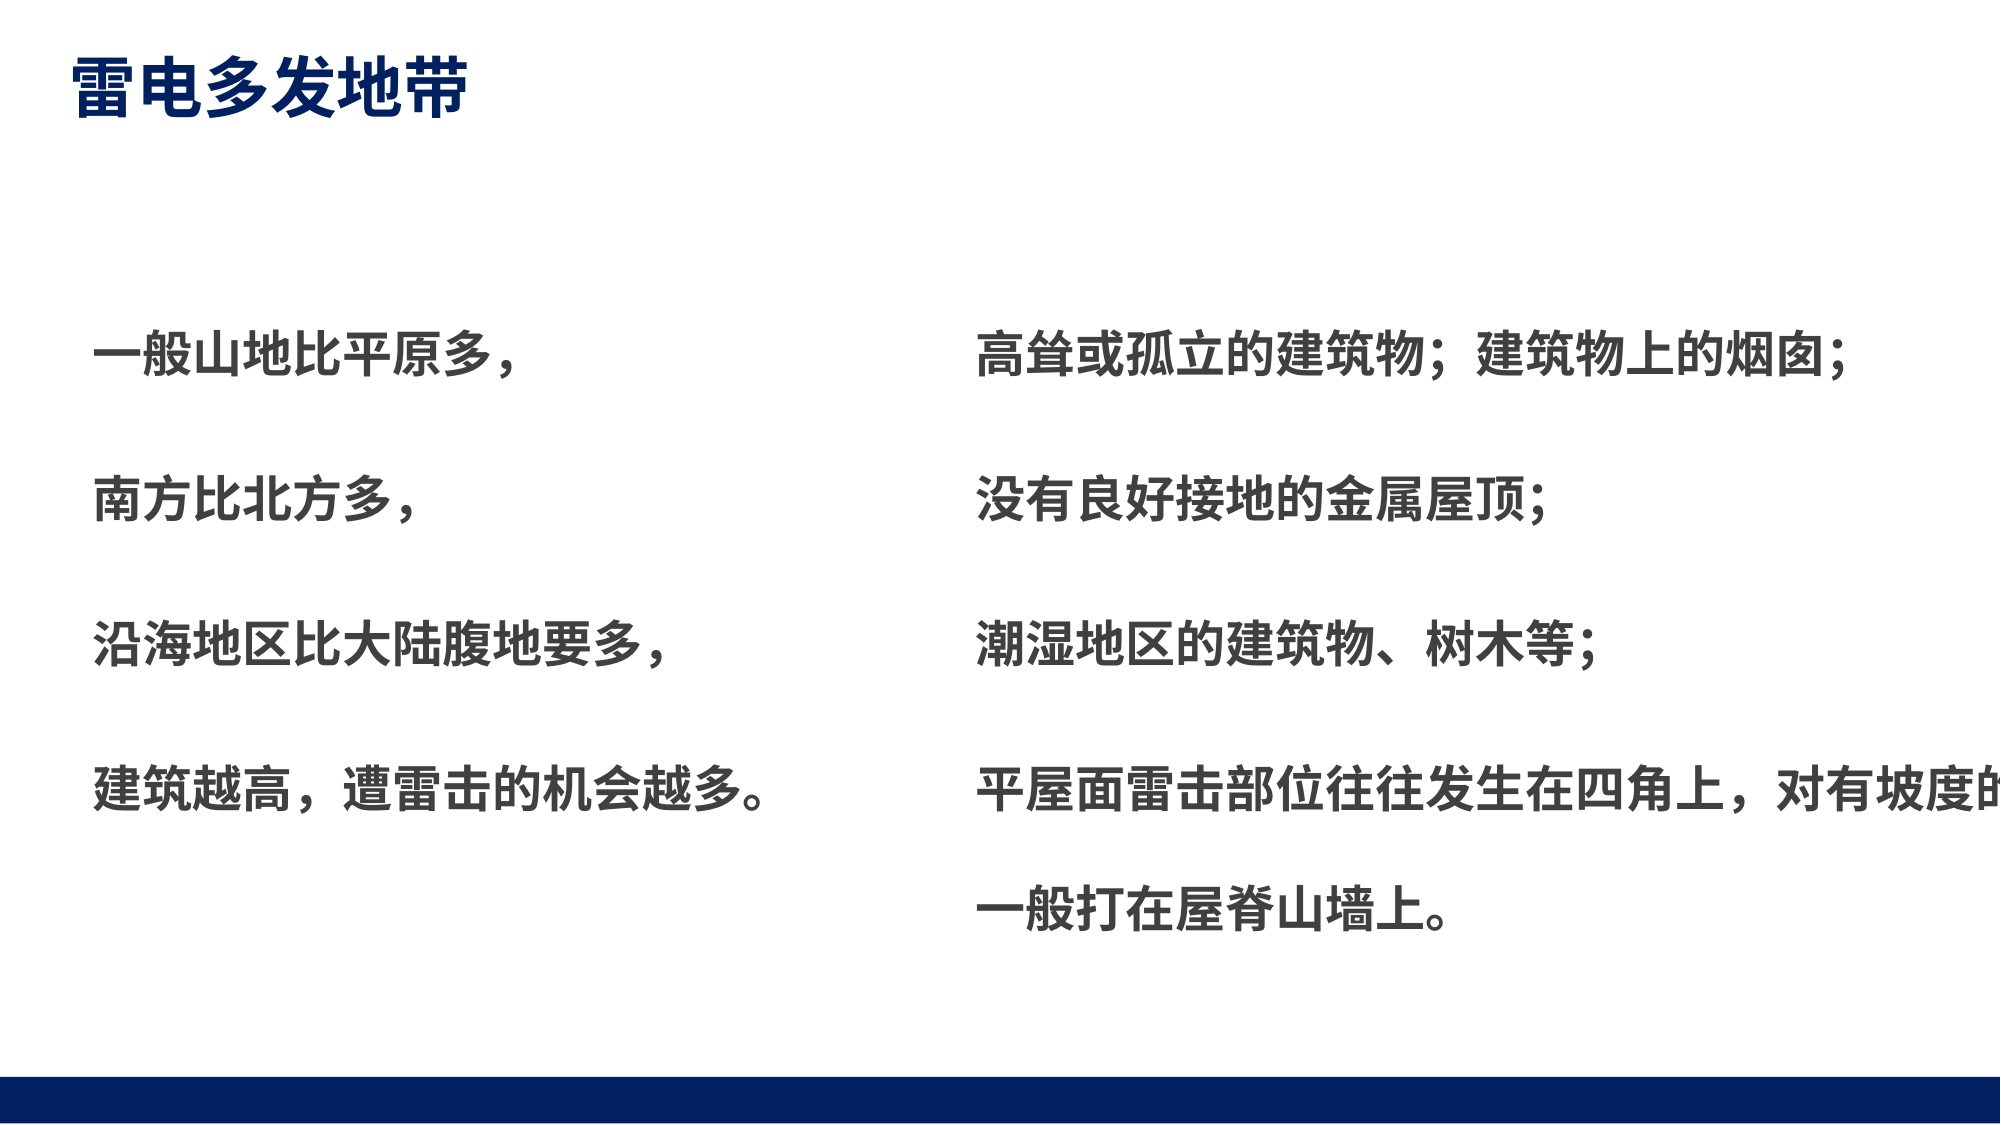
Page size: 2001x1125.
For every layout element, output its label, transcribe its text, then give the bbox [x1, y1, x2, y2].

text_box 一般山地比平原多， 南方比北方多， 沿海地区比大陆腹地要多， 建筑越高，遭雷击的机会越多。 [77, 254, 961, 825]
text_box [0, 1076, 2000, 1124]
text_box 雷电多发地带 [55, 38, 486, 134]
text_box 高耸或孤立的建筑物；建筑物上的烟囱； 没有良好接地的金属屋顶； 潮湿地区的建筑物、树木等； 平屋面雷击部位往往发生在四角上，对有坡度的屋面一般打在屋脊山墙上。 [961, 254, 2000, 945]
